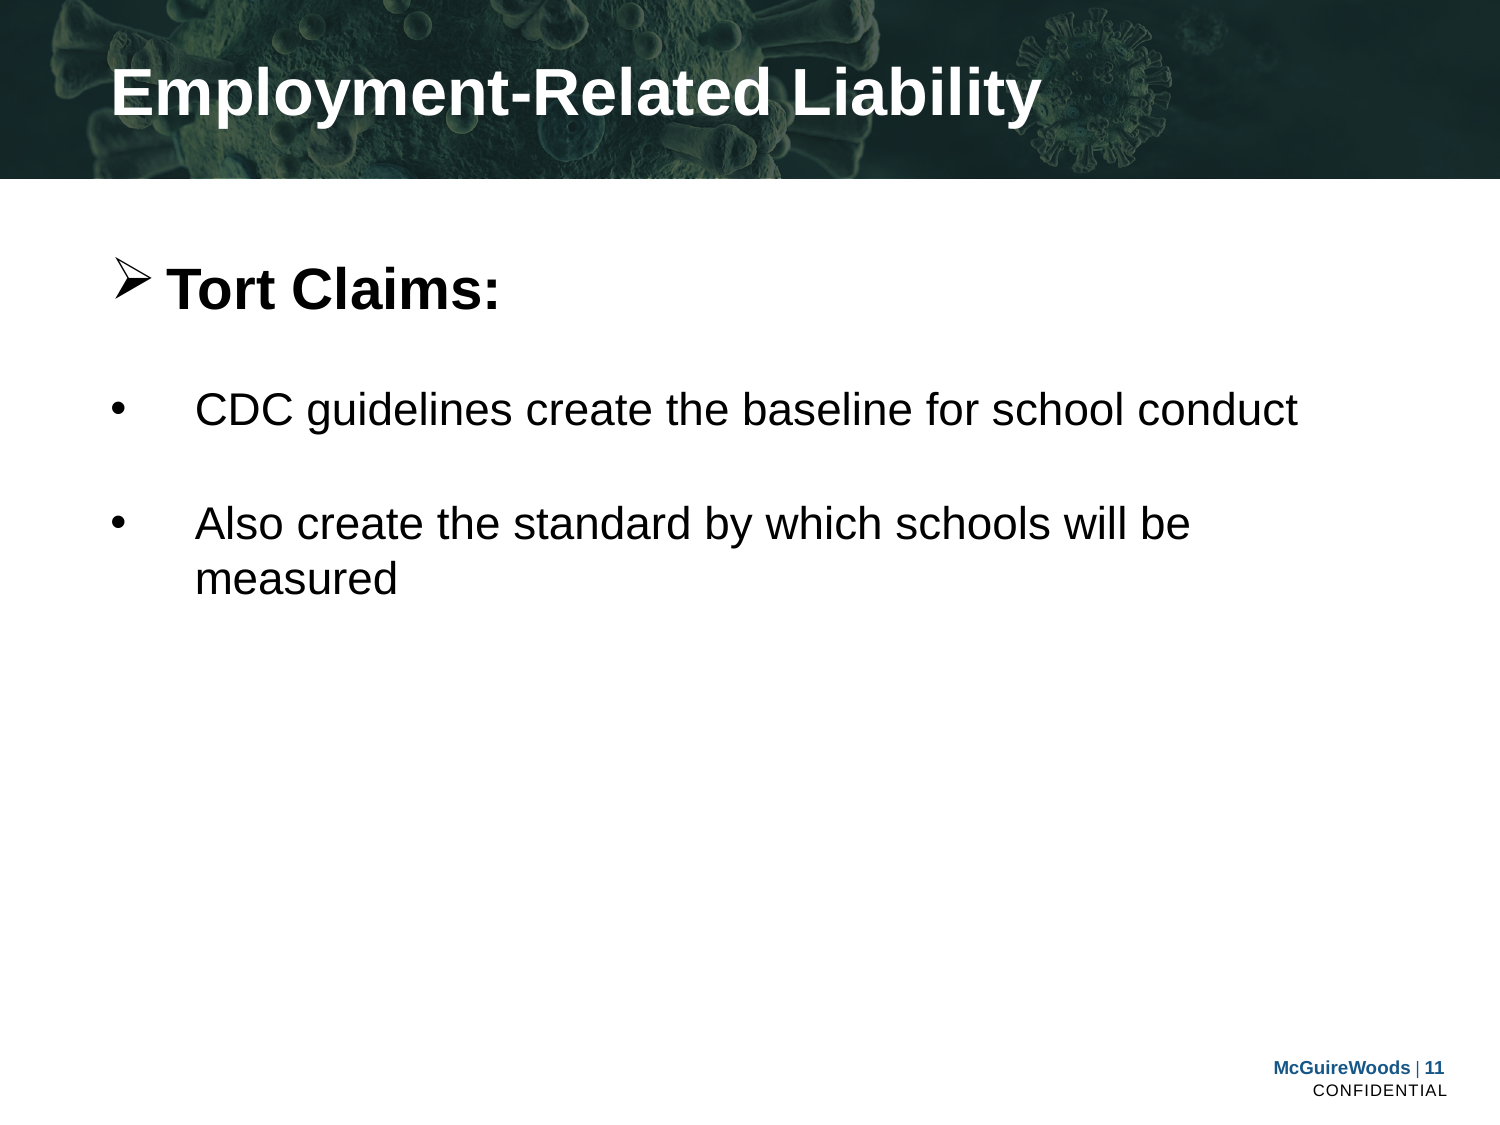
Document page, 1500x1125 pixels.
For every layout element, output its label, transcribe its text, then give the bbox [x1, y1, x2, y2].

title Employment-Related Liability [95, 0, 1388, 179]
list Tort Claims: CDC guidelines create the baseline for school conduct Also create the standard by which schools will be measured [95, 243, 1412, 1061]
